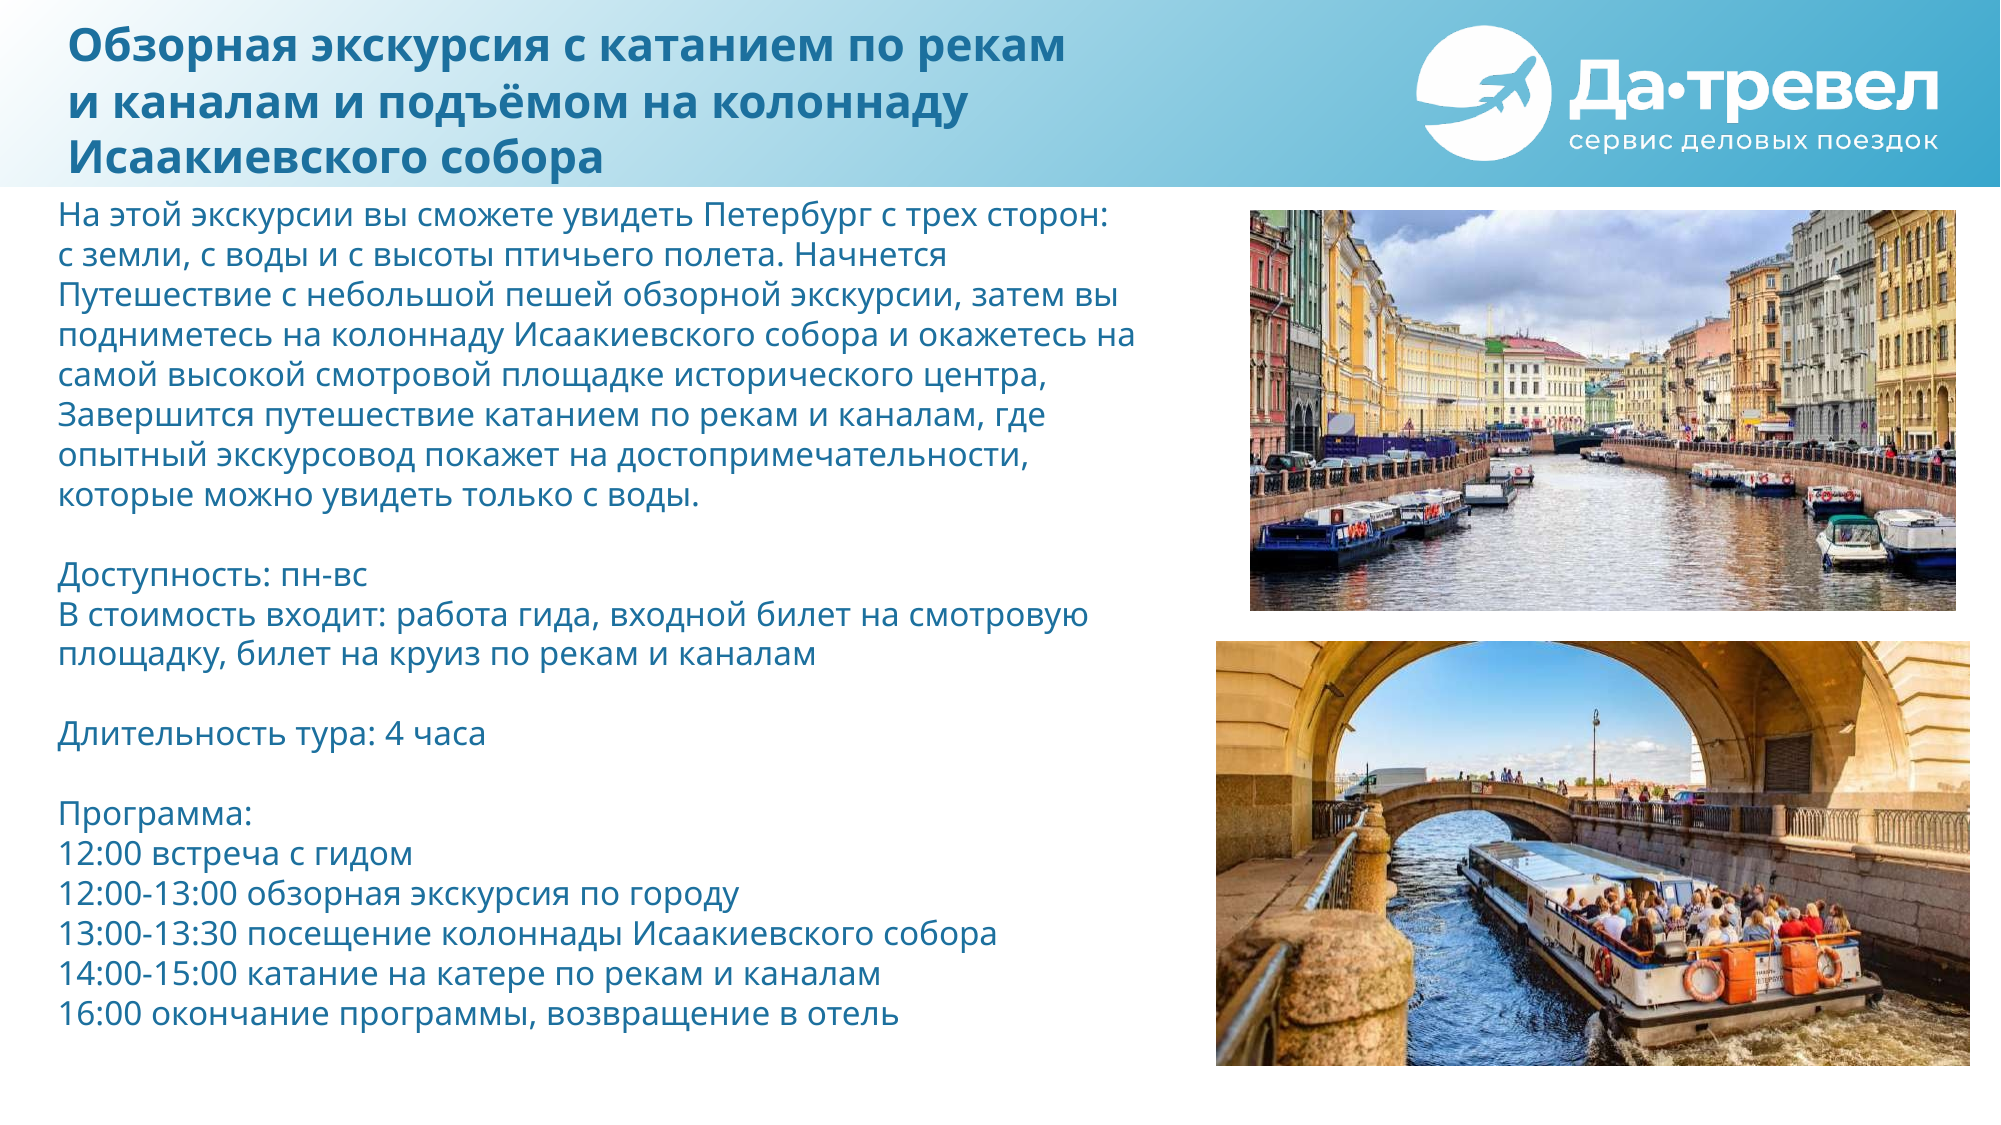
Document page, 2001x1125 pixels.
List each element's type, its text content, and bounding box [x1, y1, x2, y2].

picture [1416, 25, 1938, 161]
picture [1249, 210, 1957, 611]
text_box На этой экскурсии вы сможете увидеть Петербург с трех сторон: с земли, с воды и с высоты птичьего полета. Начнется Путешествие с небольшой пешей обзорной экскурсии, затем вы подниметесь на колоннаду Исаакиевского собора и окажетесь на самой высокой смотровой площадке исторического центра, Завершится путешествие катанием по рекам и каналам, где опытный экскурсовод покажет на достопримечательности, которые можно увидеть только с воды. Доступность: пн-вс В стоимость входит: работа гида, входной билет на смотровую площадку, билет на круиз по рекам и каналам Длительность тура: 4 часа Программа: 12:00 встреча с гидом 12:00-13:00 обзорная экскурсия по городу 13:00-13:30 посещение колоннады Исаакиевского собора 14:00-15:00 катание на катере по рекам и каналам 16:00 окончание программы, возвращение в отель [42, 186, 1243, 1040]
picture [1215, 641, 1970, 1066]
text_box [0, 0, 2000, 188]
text_box Обзорная экскурсия с катанием по рекам и каналам и подъёмом на колоннаду Исаакиевского собора [65, 13, 1221, 186]
